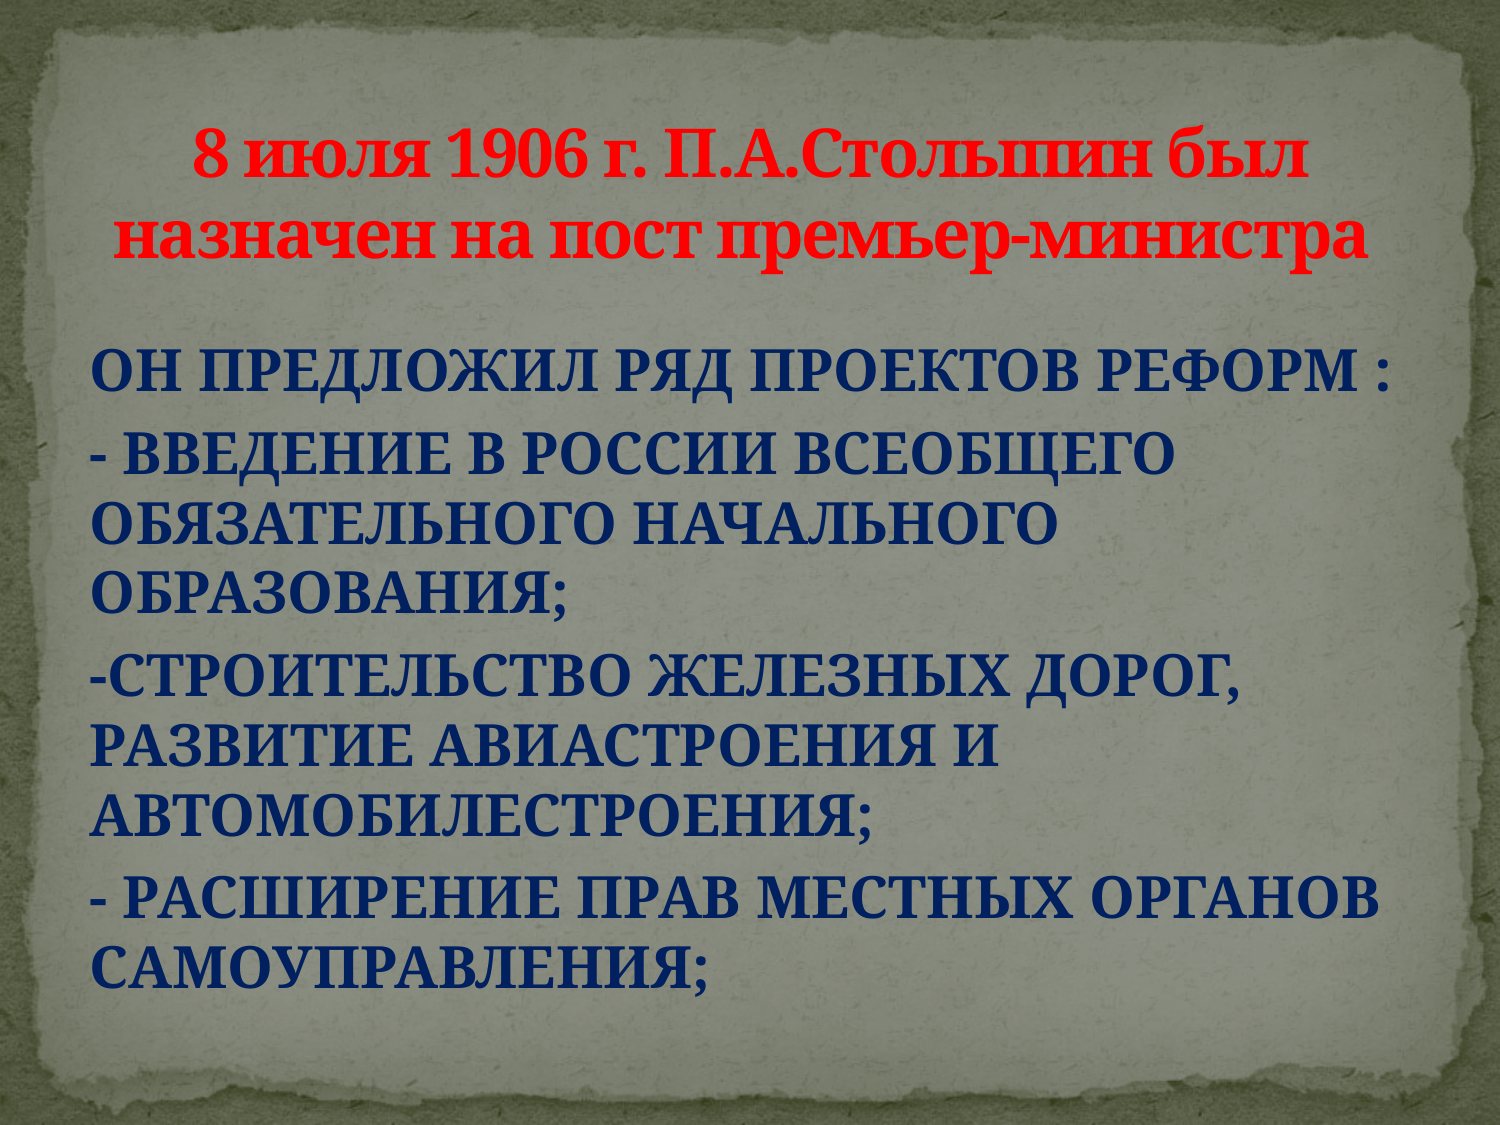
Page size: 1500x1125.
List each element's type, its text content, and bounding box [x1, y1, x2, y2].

list ОН ПРЕДЛОЖИЛ РЯД ПРОЕКТОВ РЕФОРМ : - ВВЕДЕНИЕ В РОССИИ ВСЕОБЩЕГО ОБЯЗАТЕЛЬНОГО НАЧАЛЬНОГО ОБРАЗОВАНИЯ; -СТРОИТЕЛЬСТВО ЖЕЛЕЗНЫХ ДОРОГ, РАЗВИТИЕ АВИАСТРОЕНИЯ И АВТОМОБИЛЕСТРОЕНИЯ; - РАСШИРЕНИЕ ПРАВ МЕСТНЫХ ОРГАНОВ САМОУПРАВЛЕНИЯ; [75, 326, 1425, 1047]
title 8 июля 1906 г. П.А.Столыпин был назначен на пост премьер-министра [74, 42, 1425, 279]
